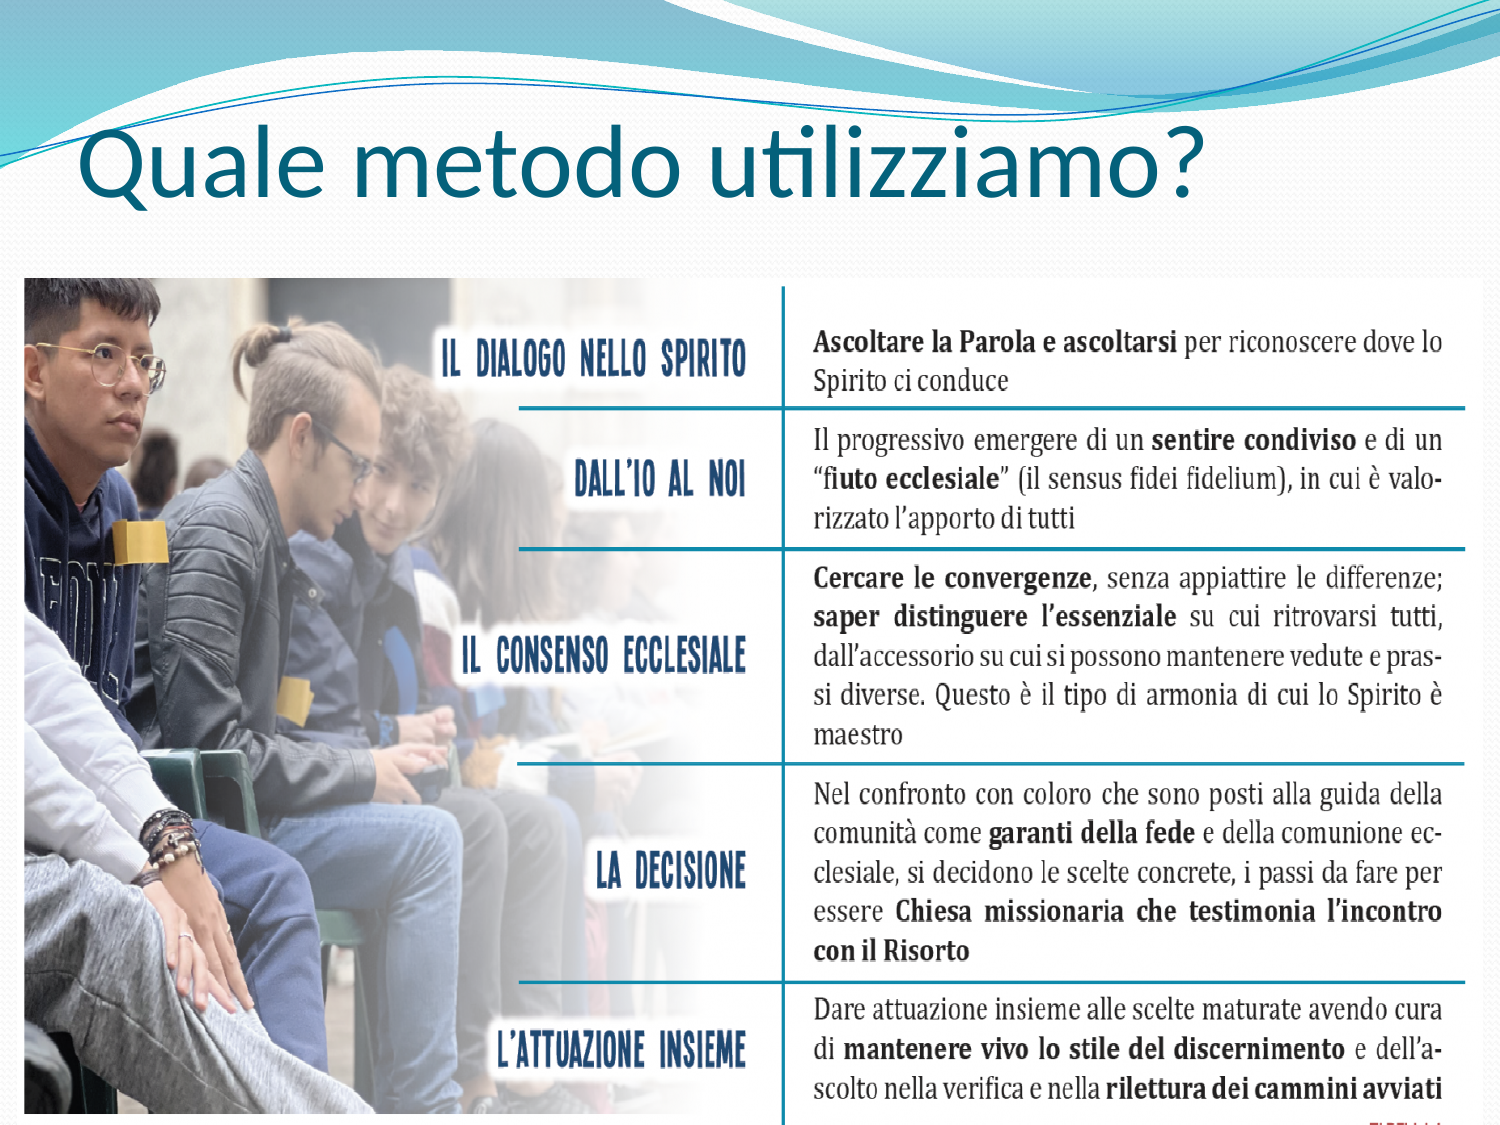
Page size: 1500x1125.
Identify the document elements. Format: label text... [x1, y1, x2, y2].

title Quale metodo utilizziamo? [76, 30, 1427, 219]
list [17, 278, 1483, 1125]
